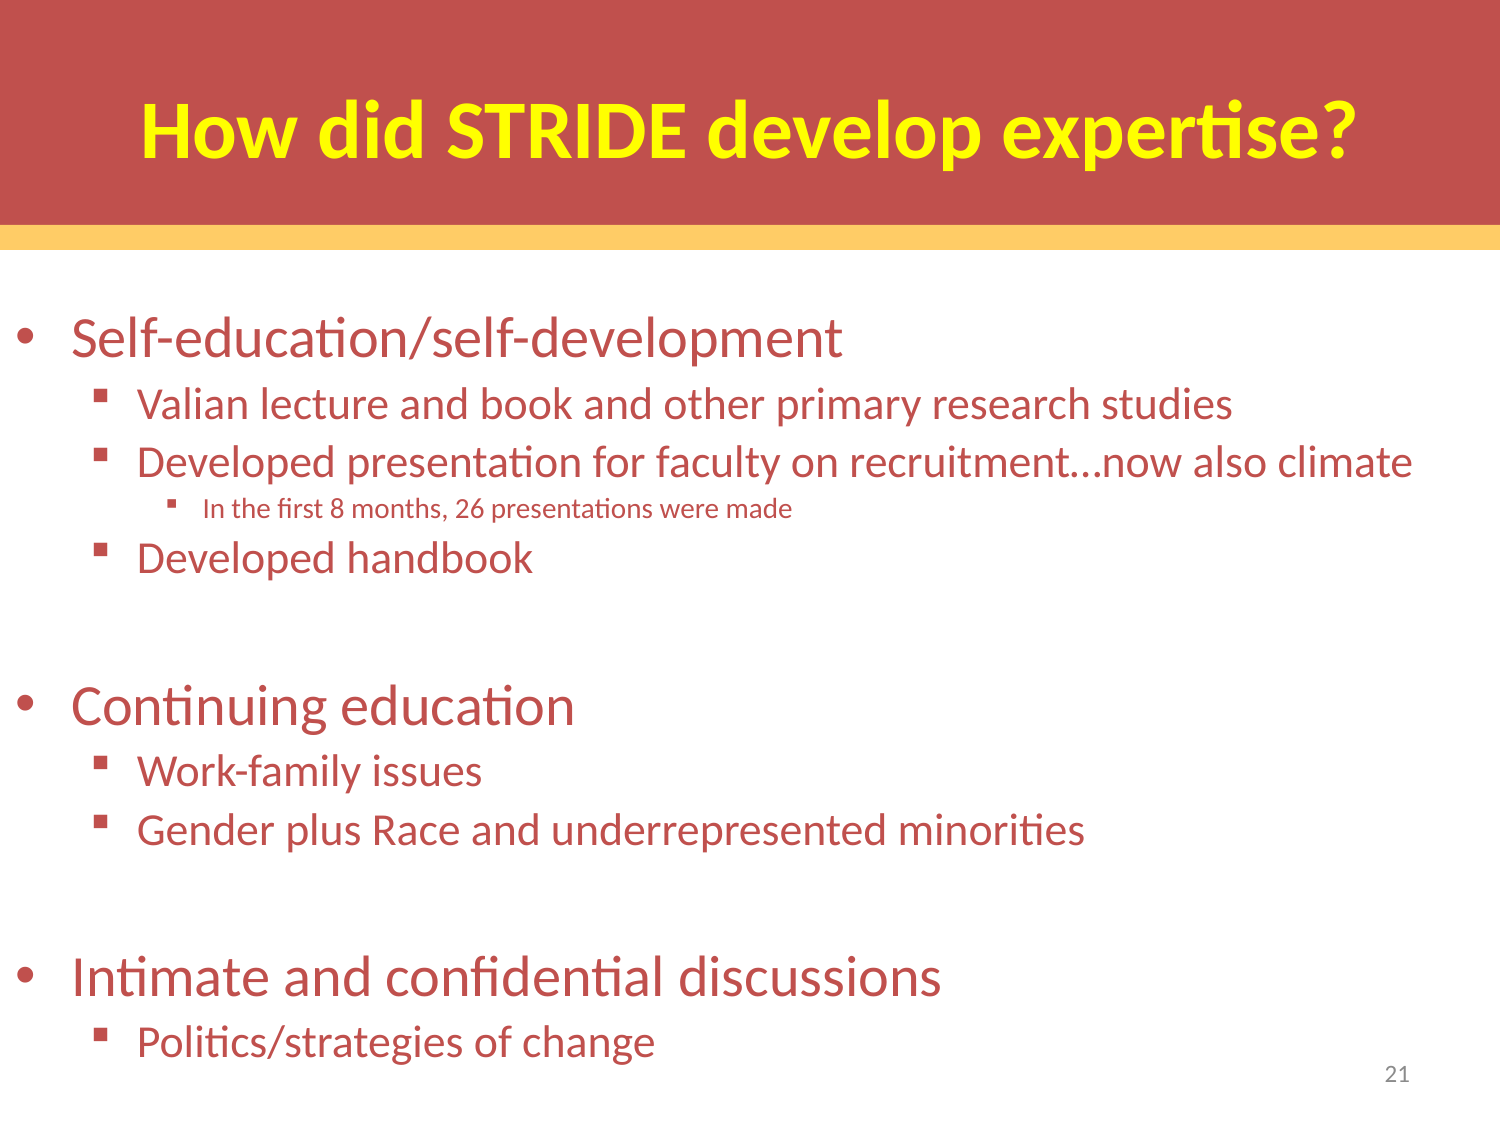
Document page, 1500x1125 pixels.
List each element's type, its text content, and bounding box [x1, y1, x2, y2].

text_box [0, 224, 1500, 250]
list Self-education/self-development Valian lecture and book and other primary research studies Developed presentation for faculty on recruitment…now also climate In the first 8 months, 26 presentations were made Developed handbook Continuing education Work-family issues Gender plus Race and underrepresented minorities Intimate and confidential discussions Politics/strategies of change [0, 299, 1500, 1125]
slide_number 21 [1074, 1042, 1425, 1103]
title How did STRIDE develop expertise? [0, 0, 1500, 224]
